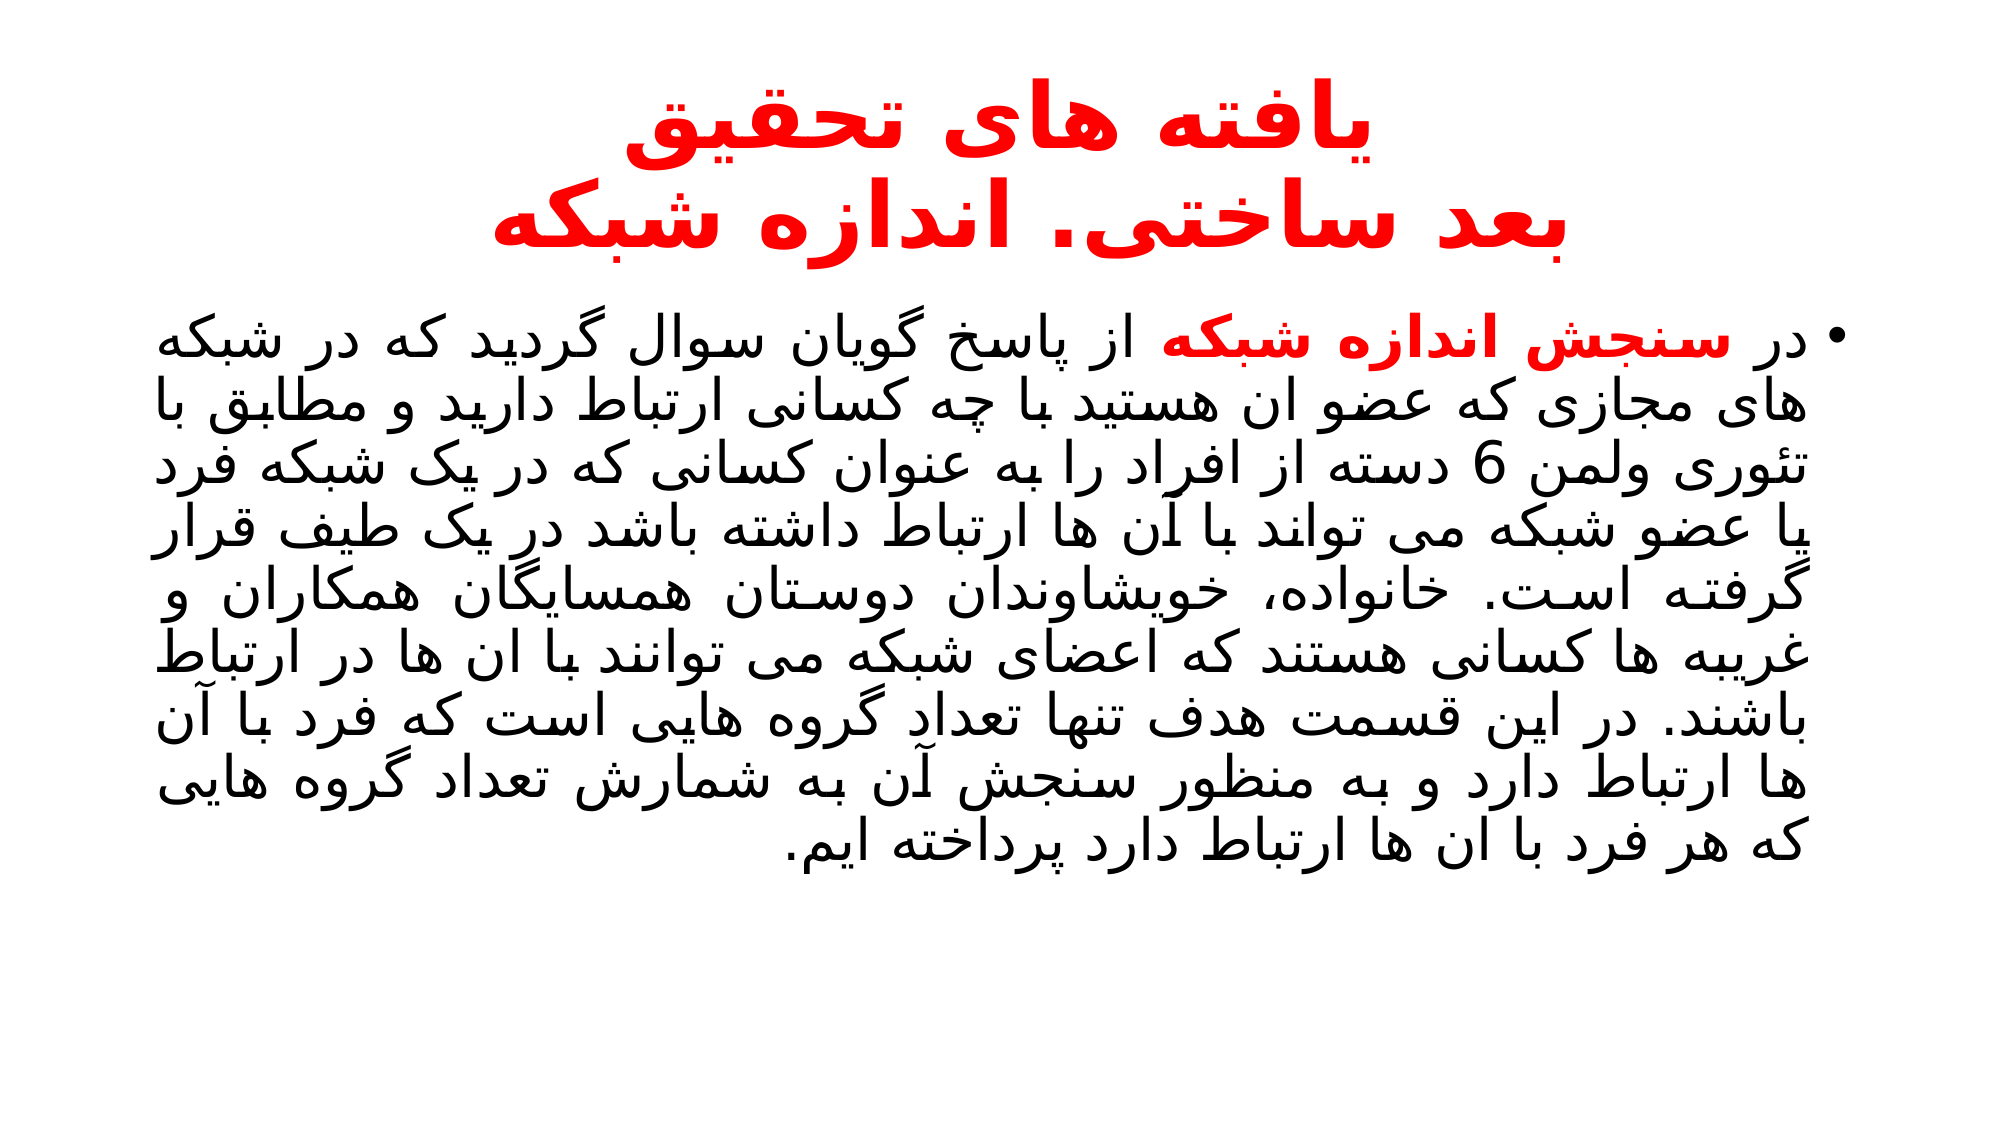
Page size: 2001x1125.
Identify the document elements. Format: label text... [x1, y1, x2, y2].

list در سنجش اندازه شبکه از پاسخ گویان سوال گردید که در شبکه های مجازی که عضو ان هستید با چه کسانی ارتباط دارید و مطابق با تئوری ولمن 6 دسته از افراد را به عنوان کسانی که در یک شبکه فرد یا عضو شبکه می تواند با آن ها ارتباط داشته باشد در یک طیف قرار گرفته است. خانواده، خویشاوندان دوستان همسایگان همکاران و غریبه ها کسانی هستند که اعضای شبکه می توانند با ان ها در ارتباط باشند. در این قسمت هدف تنها تعداد گروه هایی است که فرد با آن ها ارتباط دارد و به منظور سنجش آن به شمارش تعداد گروه هایی که هر فرد با ان ها ارتباط دارد پرداخته ایم. [137, 299, 1863, 1014]
title یافته های تحقیق بعد ساختی. اندازه شبکه [137, 59, 1863, 278]
